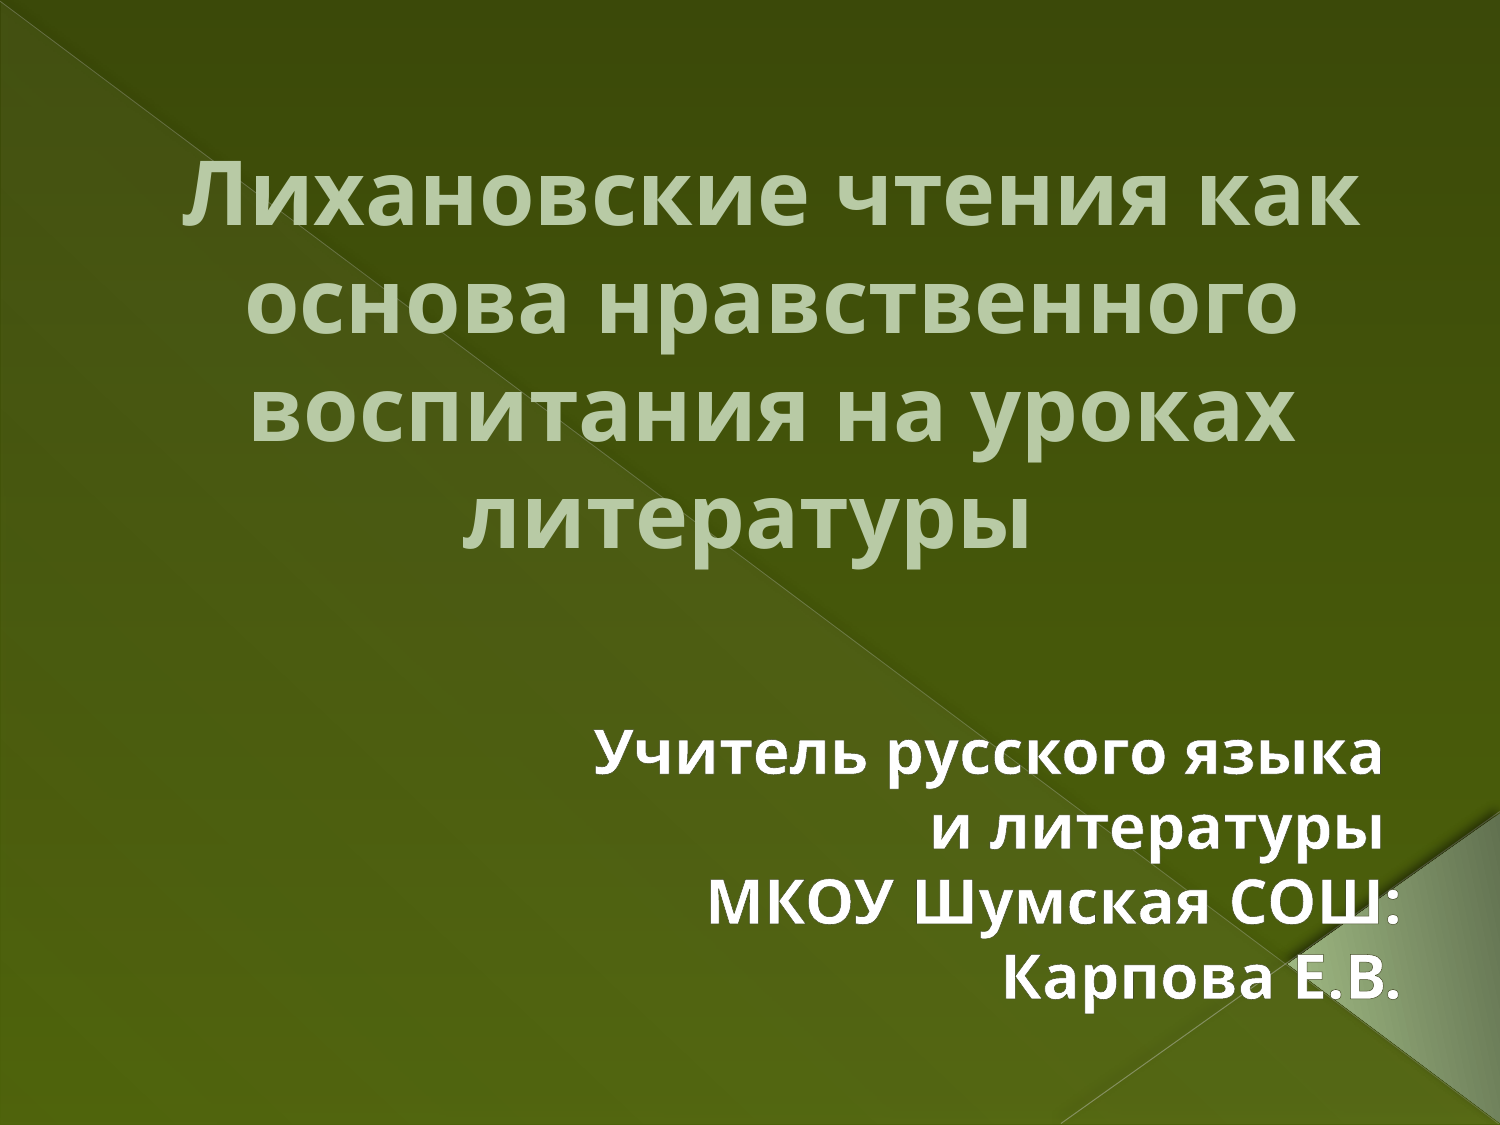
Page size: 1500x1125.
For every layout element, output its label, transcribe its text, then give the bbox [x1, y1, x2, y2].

title Лихановские чтения как основа нравственного воспитания на уроках литературы [0, 127, 1459, 575]
subtitle Учитель русского языка и литературы МКОУ Шумская СОШ: Карпова Е.В. [100, 704, 1423, 1051]
